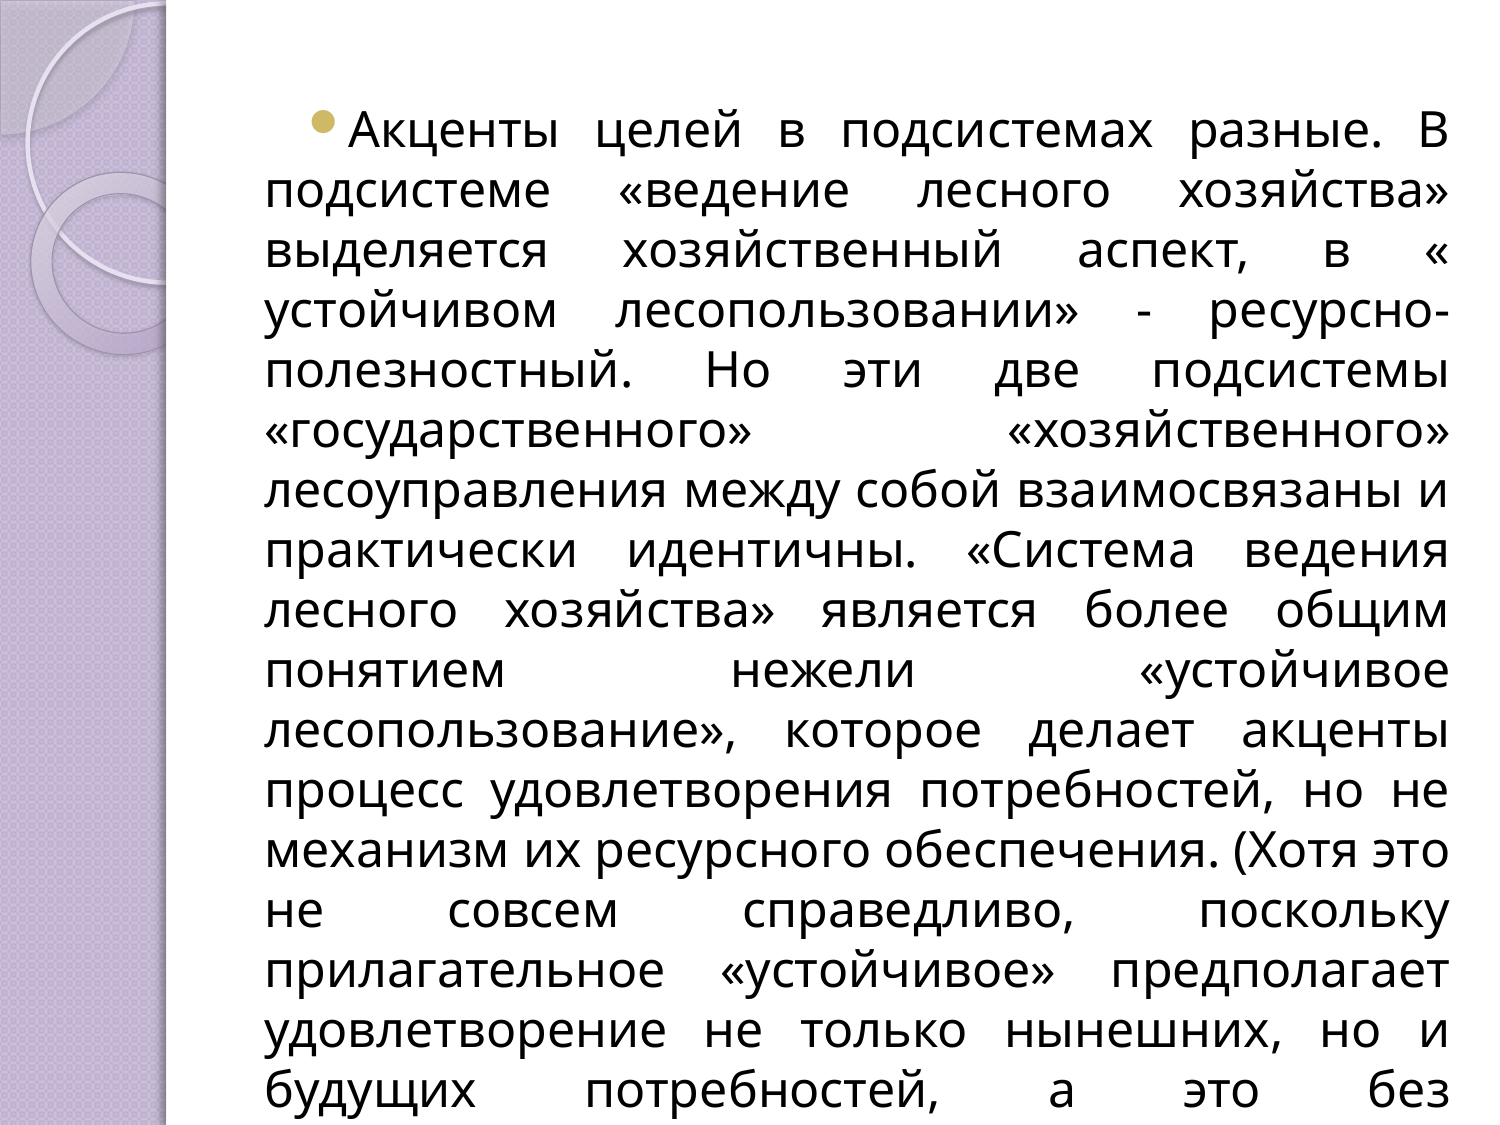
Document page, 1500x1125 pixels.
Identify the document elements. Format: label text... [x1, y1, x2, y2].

list Акценты целей в подсистемах разные. В подсистеме «ведение лесного хозяйства» выделяется хозяйственный аспект, в « устойчивом лесопользовании» - ресурсно-полезностный. Но эти две подсистемы «государственного» «хозяйственного» лесоуправления между собой взаимосвязаны и практически идентичны. «Система ведения лесного хозяйства» является более общим понятием нежели «устойчивое лесопользование», которое делает акценты процесс удовлетворения потребностей, но не механизм их ресурсного обеспечения. (Хотя это не совсем справедливо, поскольку прилагательное «устойчивое» предполагает удовлетворение не только нынешних, но и будущих потребностей, а это без целенаправленного ведения лесного хозяйства неосуществимо). [235, 90, 1466, 1025]
